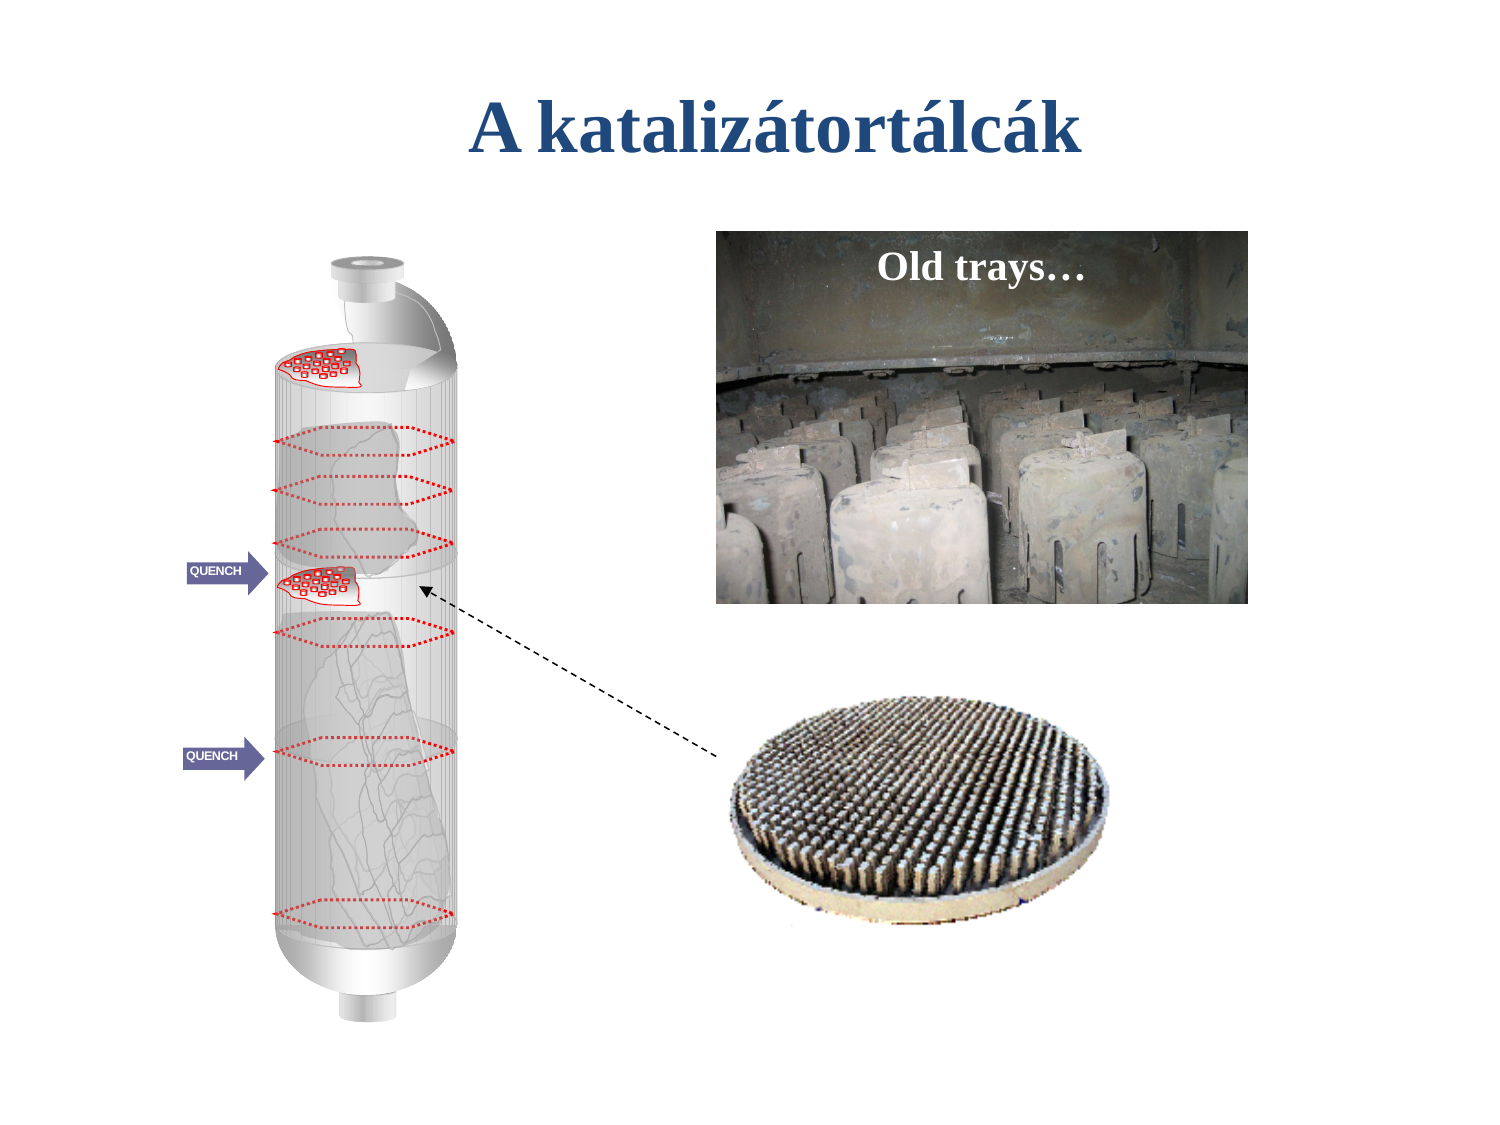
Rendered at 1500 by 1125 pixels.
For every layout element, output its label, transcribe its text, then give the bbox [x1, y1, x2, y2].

picture [182, 255, 462, 1024]
text_box A katalizátortálcák [100, 66, 1451, 179]
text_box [419, 585, 1117, 936]
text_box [715, 231, 1248, 605]
